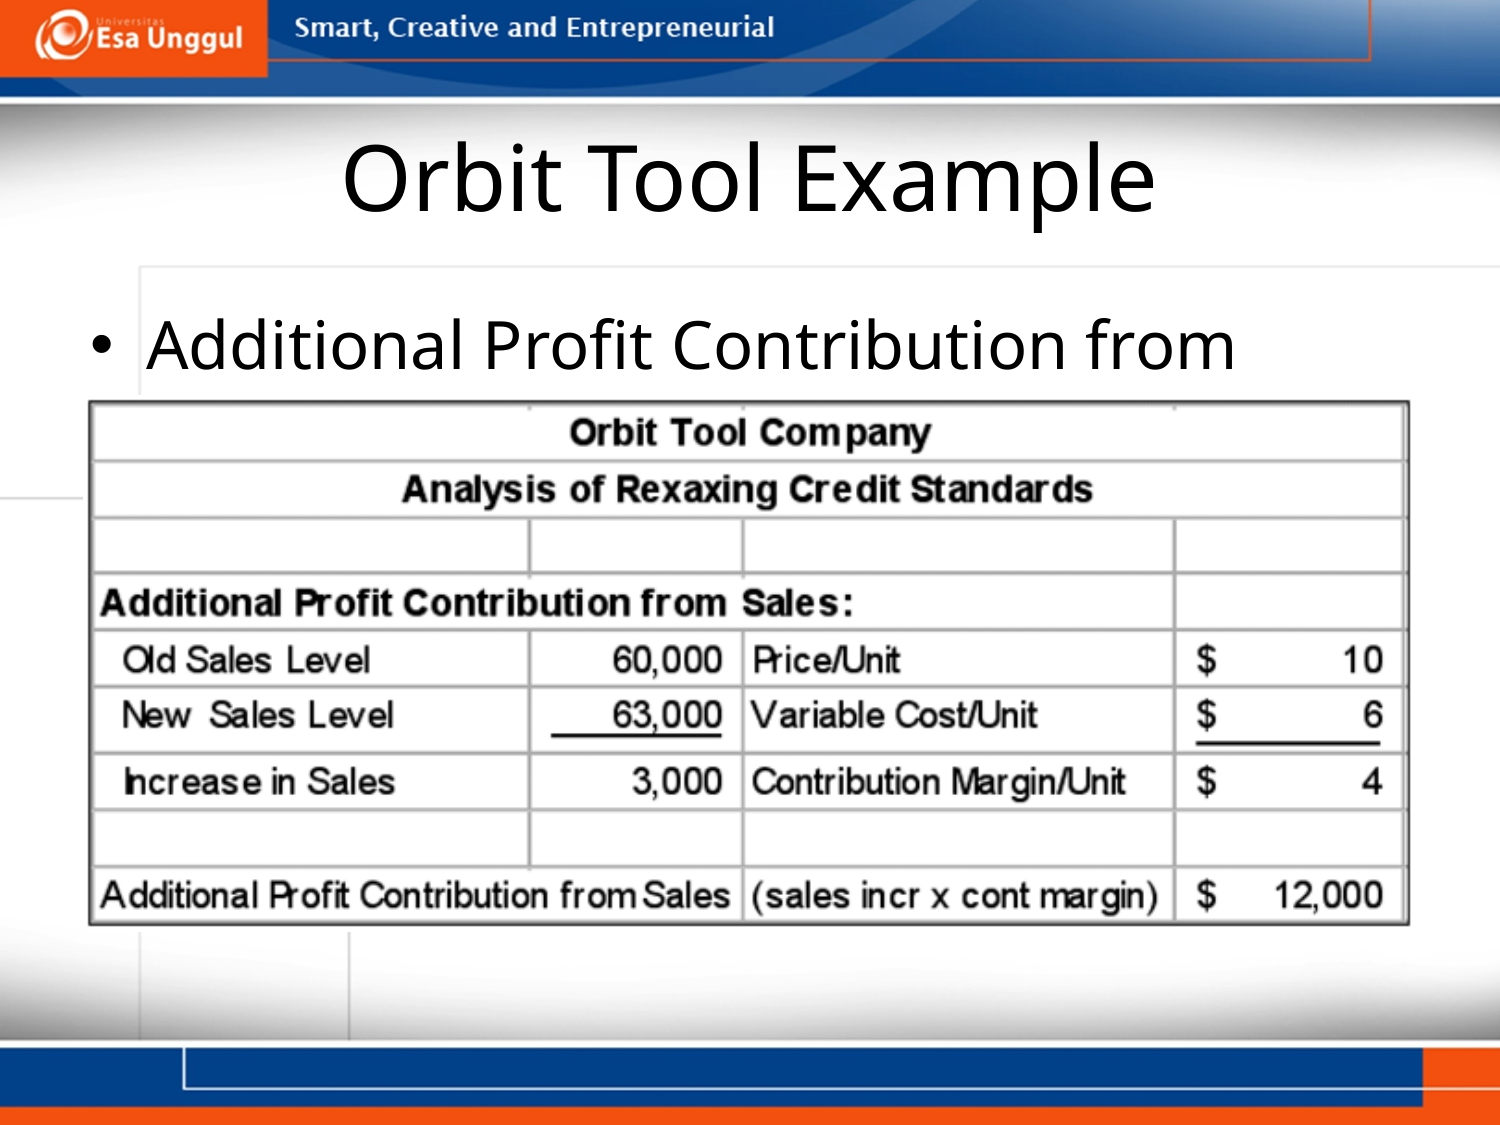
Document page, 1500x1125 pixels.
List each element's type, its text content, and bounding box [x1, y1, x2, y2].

list Additional Profit Contribution from Sales [75, 295, 1425, 386]
picture [0, 0, 1500, 1125]
title Orbit Tool Example [75, 99, 1425, 250]
